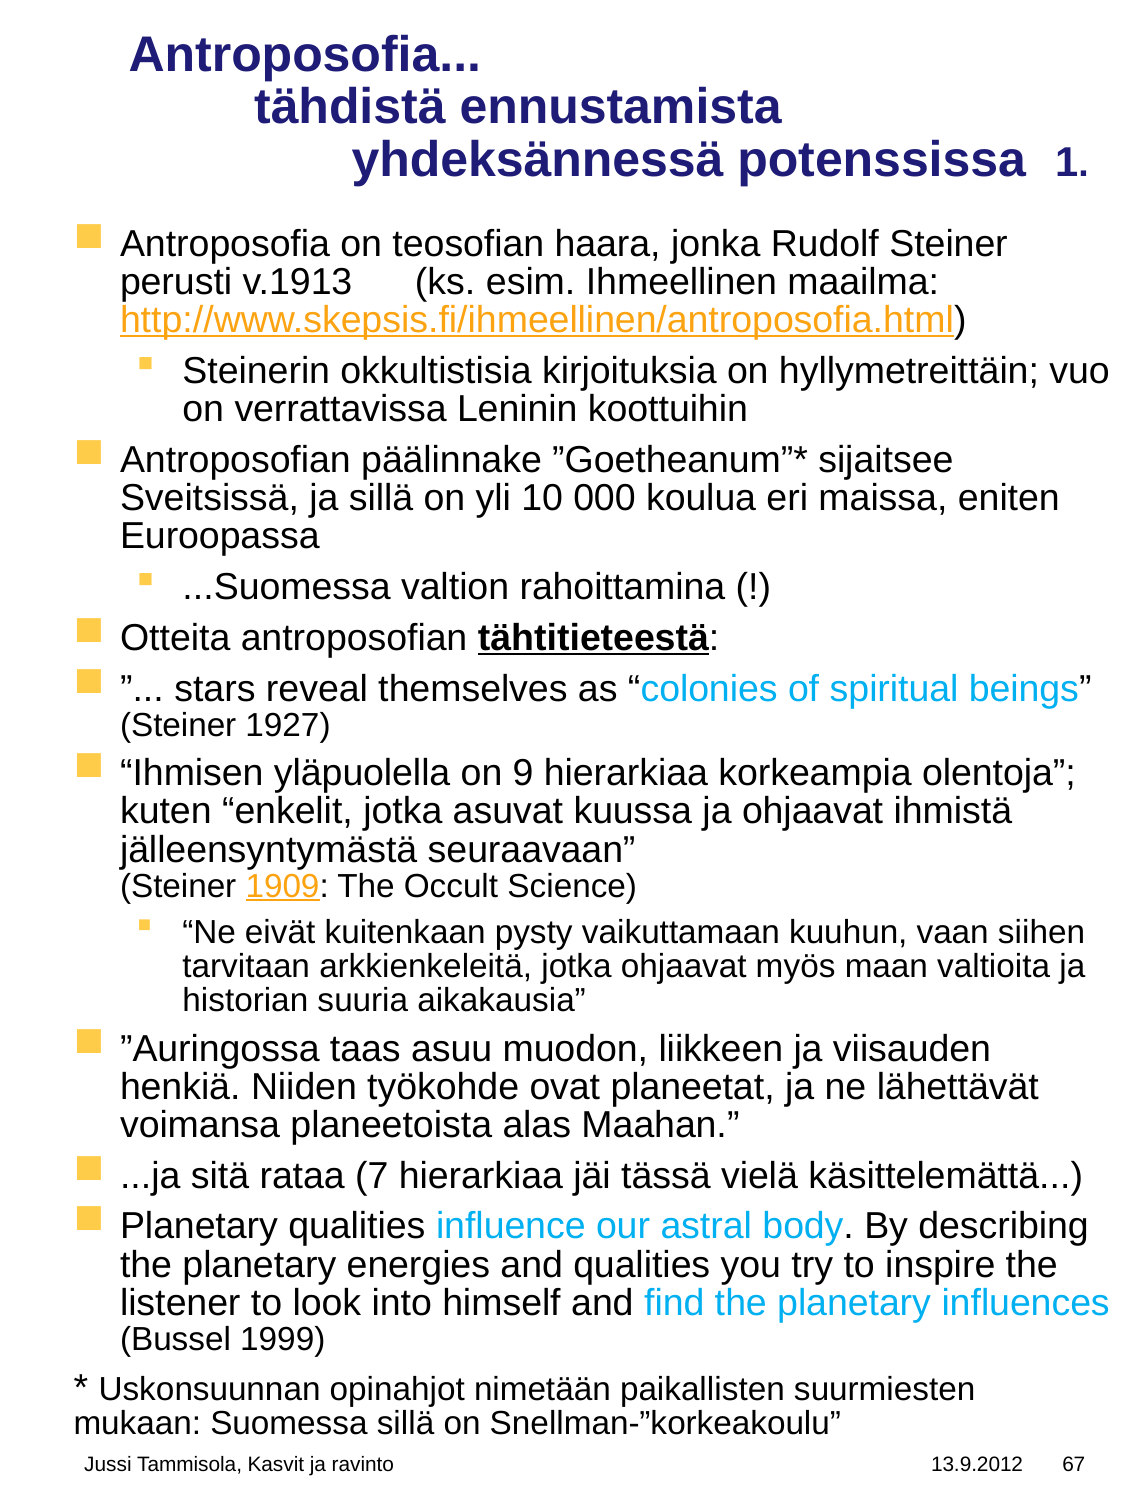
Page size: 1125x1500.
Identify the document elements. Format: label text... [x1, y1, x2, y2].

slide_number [859, 1442, 1022, 1487]
title Antroposofia... tähdistä ennustamista yhdeksännessä potenssissa 1. [113, 40, 1107, 194]
list Antroposofia on teosofian haara, jonka Rudolf Steiner perusti v.1913 (ks. esim. Ihmeellinen maailma: http://www.skepsis.fi/ihmeellinen/antroposofia.html) Steinerin okkultistisia kirjoituksia on hyllymetreittäin; vuo on verrattavissa Leninin koottuihin Antroposofian päälinnake ”Goetheanum”* sijaitsee Sveitsissä, ja sillä on yli 10 000 koulua eri maissa, eniten Euroopassa ...Suomessa valtion rahoittamina (!) Otteita antroposofian tähtitieteestä: ”... stars reveal themselves as “colonies of spiritual beings” (Steiner 1927) “Ihmisen yläpuolella on 9 hierarkiaa korkeampia olentoja”; kuten “enkelit, jotka asuvat kuussa ja ohjaavat ihmistä jälleensyntymästä seuraavaan” (Steiner 1909: The Occult Science) “Ne eivät kuitenkaan pysty vaikuttamaan kuuhun, vaan siihen tarvitaan arkkienkeleitä, jotka ohjaavat myös maan valtioita ja historian suuria aikakausia” ”Auringossa taas asuu muodon, liikkeen ja viisauden henkiä. Niiden työkohde ovat planeetat, ja ne lähettävät voimansa planeetoista alas Maahan.” ...ja sitä rataa (7 hierarkiaa jäi tässä vielä käsittelemättä...) Planetary qualities influence our astral body. By describing the planetary energies and qualities you try to inspire the listener to look into himself and find the planetary influences (Bussel 1999) * Uskonsuunnan opinahjot nimetään paikallisten suurmiesten mukaan: Suomessa sillä on Snellman-”korkeakoulu” [58, 218, 1125, 1436]
footer Jussi Tammisola, Kasvit ja ravinto [83, 1442, 856, 1487]
slide_number 67 [1022, 1442, 1086, 1487]
